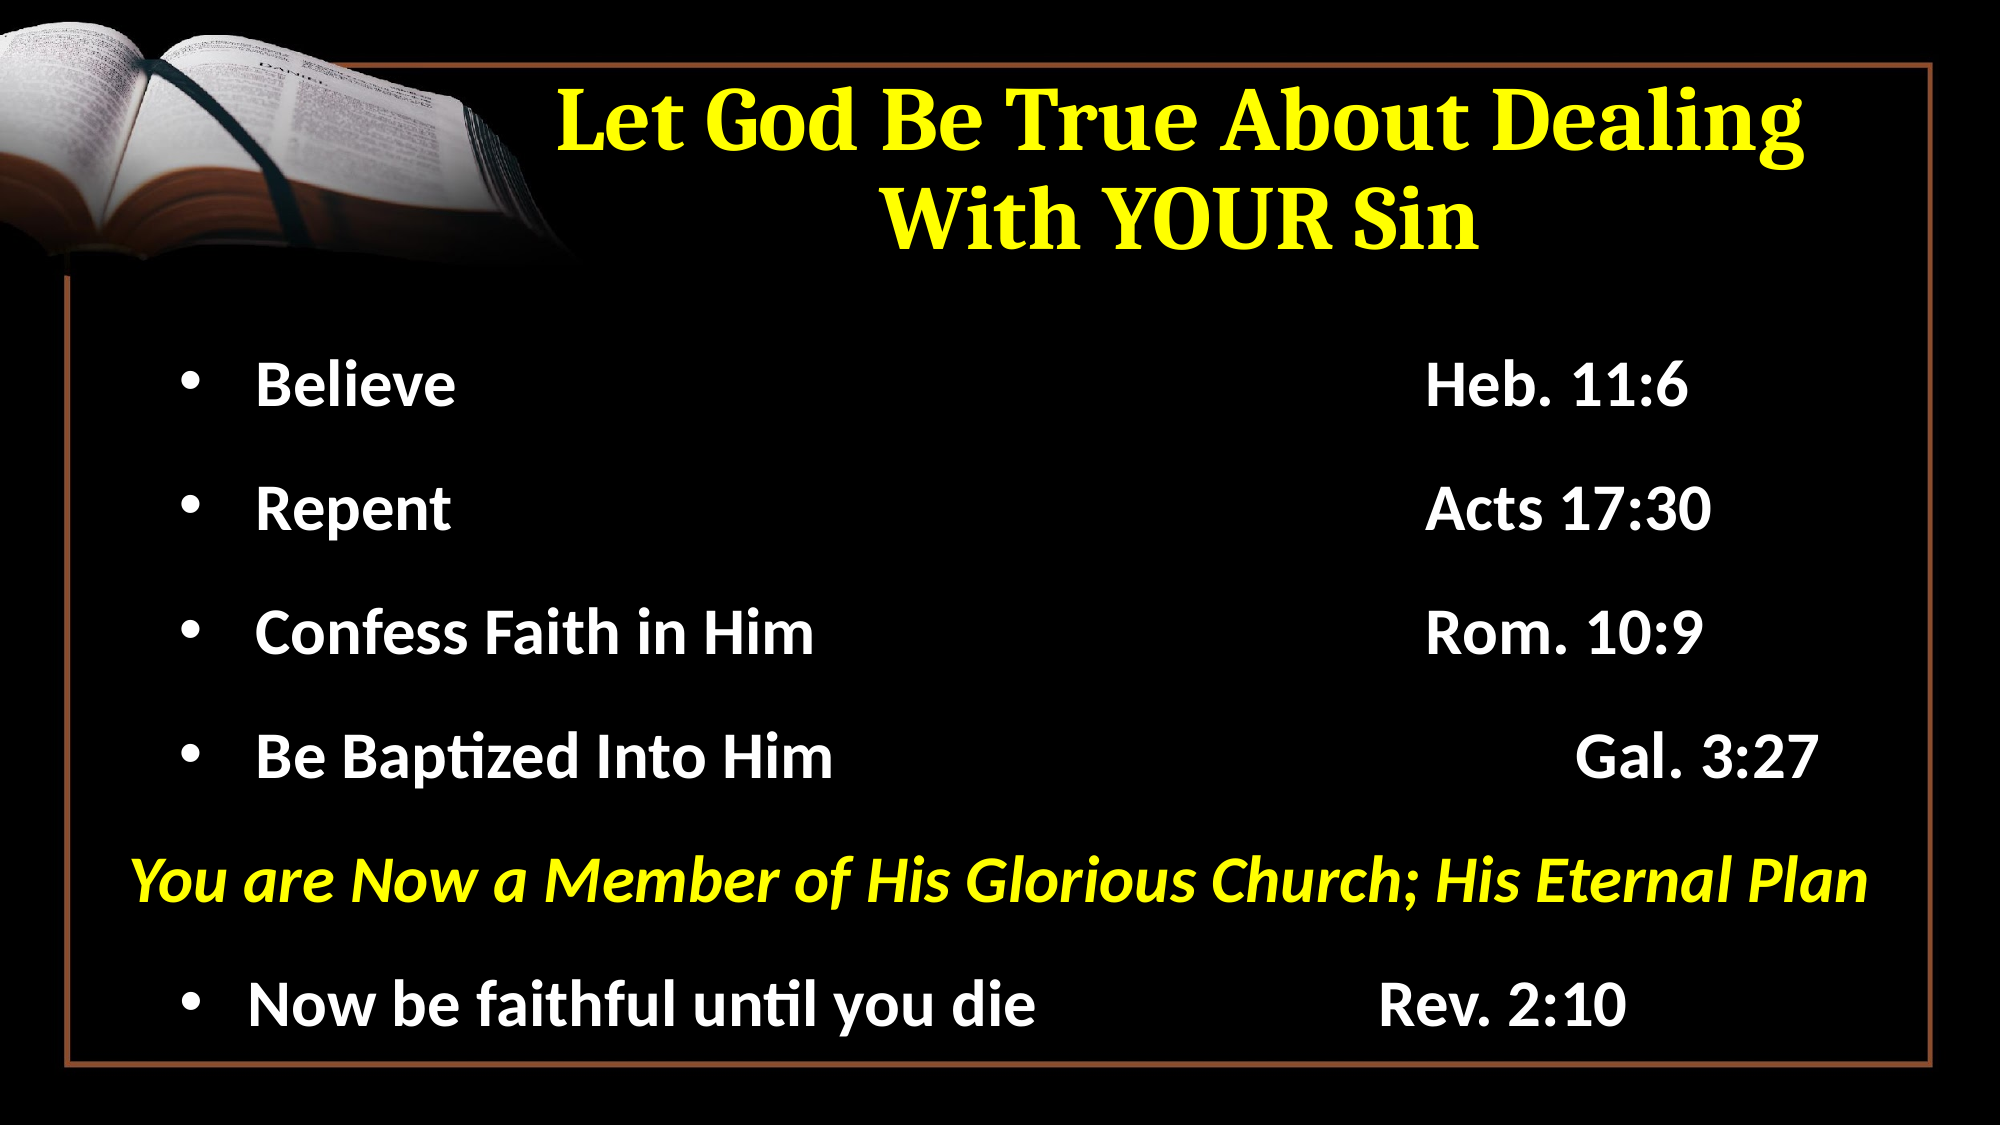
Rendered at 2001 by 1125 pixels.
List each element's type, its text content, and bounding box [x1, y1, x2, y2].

list Believe Heb. 11:6 Repent Acts 17:30 Confess Faith in Him Rom. 10:9 Be Baptized Into Him Gal. 3:27 You are Now a Member of His Glorious Church; His Eternal Plan Now be faithful until you die Rev. 2:10 [88, 292, 1913, 1063]
picture [0, 0, 2000, 1125]
title Let God Be True About Dealing With YOUR Sin [411, 49, 1950, 293]
